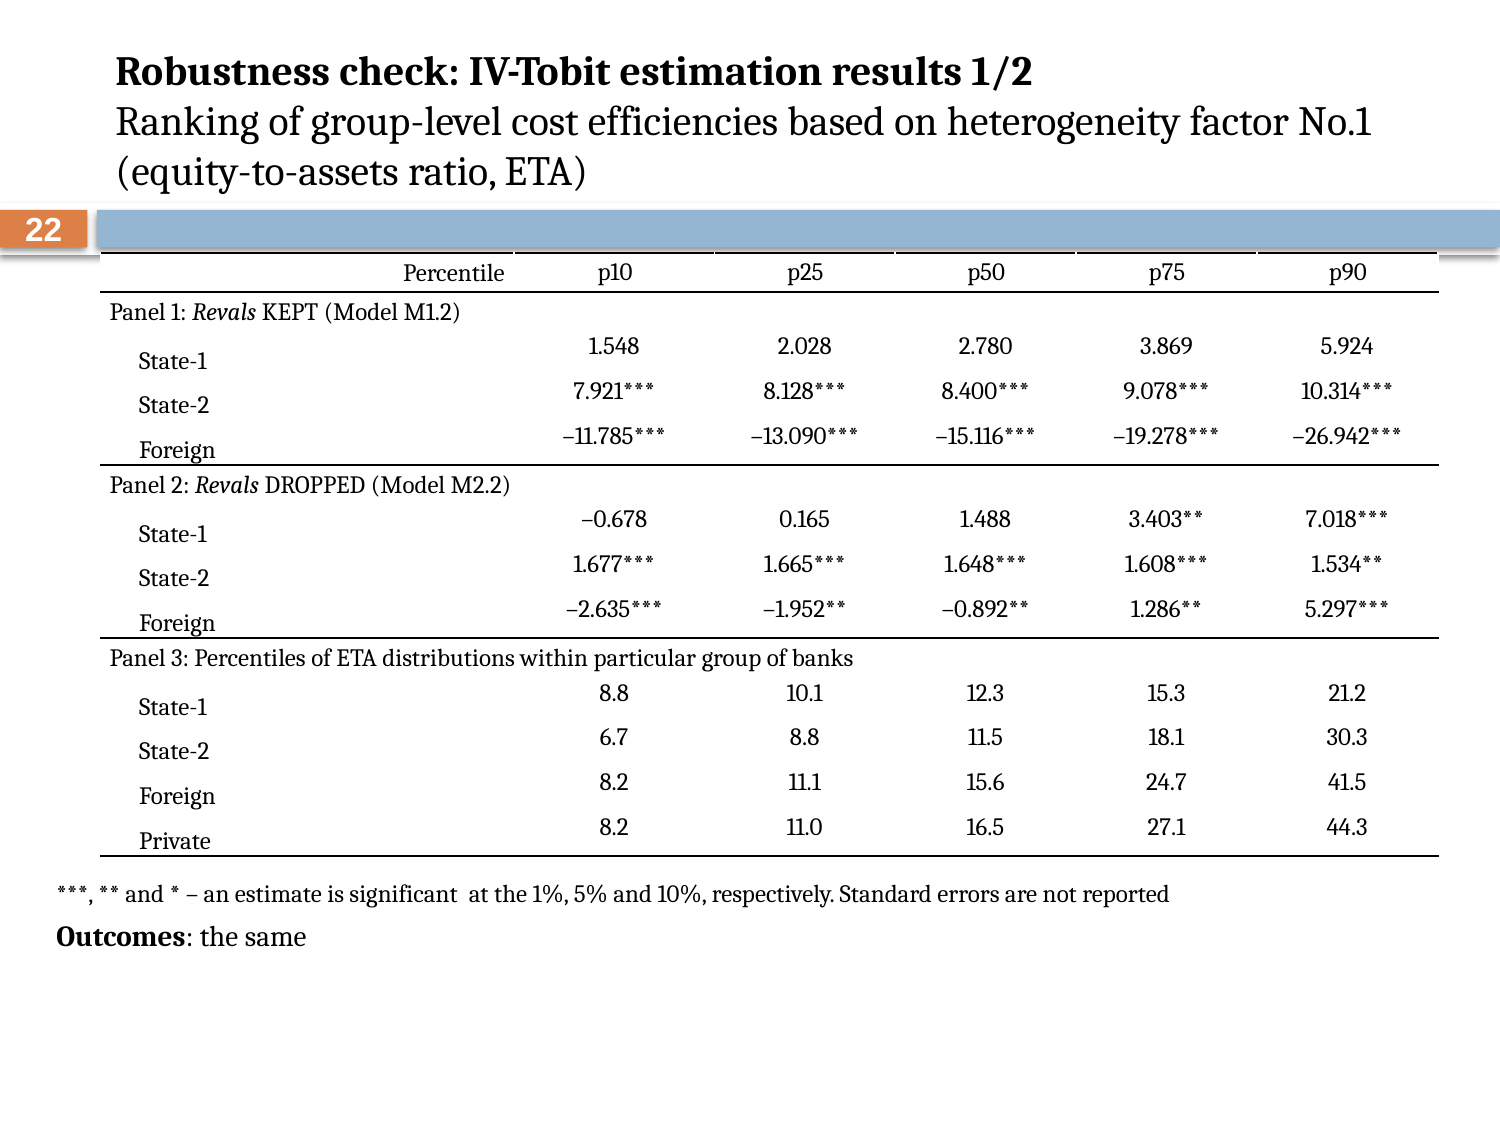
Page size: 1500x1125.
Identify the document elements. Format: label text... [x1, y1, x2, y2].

table_cell 11.0 [715, 812, 894, 855]
table_cell 8.2 [515, 767, 714, 810]
table_cell 41.5 [1258, 767, 1437, 810]
table_cell State-1 [101, 505, 513, 548]
table_cell 44.3 [1258, 812, 1437, 855]
table_cell –15.116*** [896, 421, 1075, 464]
table_cell 11.5 [896, 723, 1075, 766]
table_cell 5.297*** [1258, 594, 1437, 637]
table_cell 8.8 [515, 678, 714, 721]
table_cell 1.665*** [715, 549, 894, 592]
table_cell 3.403** [1077, 505, 1256, 548]
table_cell 7.921*** [515, 376, 714, 419]
table_cell 0.165 [715, 505, 894, 548]
table_cell 1.286** [1077, 594, 1256, 637]
table_cell State-2 [101, 549, 513, 592]
table_cell 10.314*** [1258, 376, 1437, 419]
table_cell –19.278*** [1077, 421, 1256, 464]
table_cell State-2 [101, 723, 513, 766]
table_header p90 [1258, 254, 1437, 291]
title Robustness check: IV-Tobit estimation results 1/2 Ranking of group-level cost efficiencies based on heterogeneity factor No.1 (equity-to-assets ratio, ETA) [100, 37, 1500, 201]
table_cell 15.6 [896, 767, 1075, 810]
table_cell 1.534** [1258, 549, 1437, 592]
table_cell 2.780 [896, 332, 1075, 375]
slide_number 22 [0, 208, 88, 249]
table_cell Panel 3: Percentiles of ETA distributions within particular group of banks [101, 639, 1437, 676]
table_cell 5.924 [1258, 332, 1437, 375]
table_cell 24.7 [1077, 767, 1256, 810]
table_header p75 [1077, 254, 1256, 291]
table_cell 2.028 [715, 332, 894, 375]
table_cell Private [101, 812, 513, 855]
table_cell Foreign [101, 767, 513, 810]
table_cell 1.648*** [896, 549, 1075, 592]
table_cell 1.677*** [515, 549, 714, 592]
table_cell 27.1 [1077, 812, 1256, 855]
table_cell 15.3 [1077, 678, 1256, 721]
table_cell 6.7 [515, 723, 714, 766]
table_cell 10.1 [715, 678, 894, 721]
table_cell –11.785*** [515, 421, 714, 464]
table_cell 8.400*** [896, 376, 1075, 419]
table_cell –1.952** [715, 594, 894, 637]
table_cell 11.1 [715, 767, 894, 810]
table_cell 9.078*** [1077, 376, 1256, 419]
table_header p50 [896, 254, 1075, 291]
table_cell 1.548 [515, 332, 714, 375]
table_cell 16.5 [896, 812, 1075, 855]
table_cell –0.892** [896, 594, 1075, 637]
table_cell 1.488 [896, 505, 1075, 548]
table_cell 1.608*** [1077, 549, 1256, 592]
table_cell 3.869 [1077, 332, 1256, 375]
table_header p10 [515, 254, 714, 291]
table_cell State-1 [101, 678, 513, 721]
table_cell 7.018*** [1258, 505, 1437, 548]
table_cell 8.128*** [715, 376, 894, 419]
table_cell Panel 2: Revals DROPPED (Model M2.2) [101, 466, 1437, 503]
table_cell Foreign [101, 594, 513, 637]
table_cell 8.2 [515, 812, 714, 855]
table_header Percentile [101, 254, 513, 291]
table_cell –0.678 [515, 505, 714, 548]
table_cell –26.942*** [1258, 421, 1437, 464]
text_box ***, ** and * – an estimate is significant at the 1%, 5% and 10%, respectively. Standard errors are not reported Outcomes: the same [41, 869, 1495, 1083]
table_cell –2.635*** [515, 594, 714, 637]
table_cell State-1 [101, 332, 513, 375]
table_header p25 [715, 254, 894, 291]
table_cell State-2 [101, 376, 513, 419]
table_cell 21.2 [1258, 678, 1437, 721]
table_cell 12.3 [896, 678, 1075, 721]
table_cell 18.1 [1077, 723, 1256, 766]
table_cell 30.3 [1258, 723, 1437, 766]
table_cell –13.090*** [715, 421, 894, 464]
table_cell 8.8 [715, 723, 894, 766]
table_cell Foreign [101, 421, 513, 464]
table_cell Panel 1: Revals KEPT (Model M1.2) [101, 293, 1437, 330]
